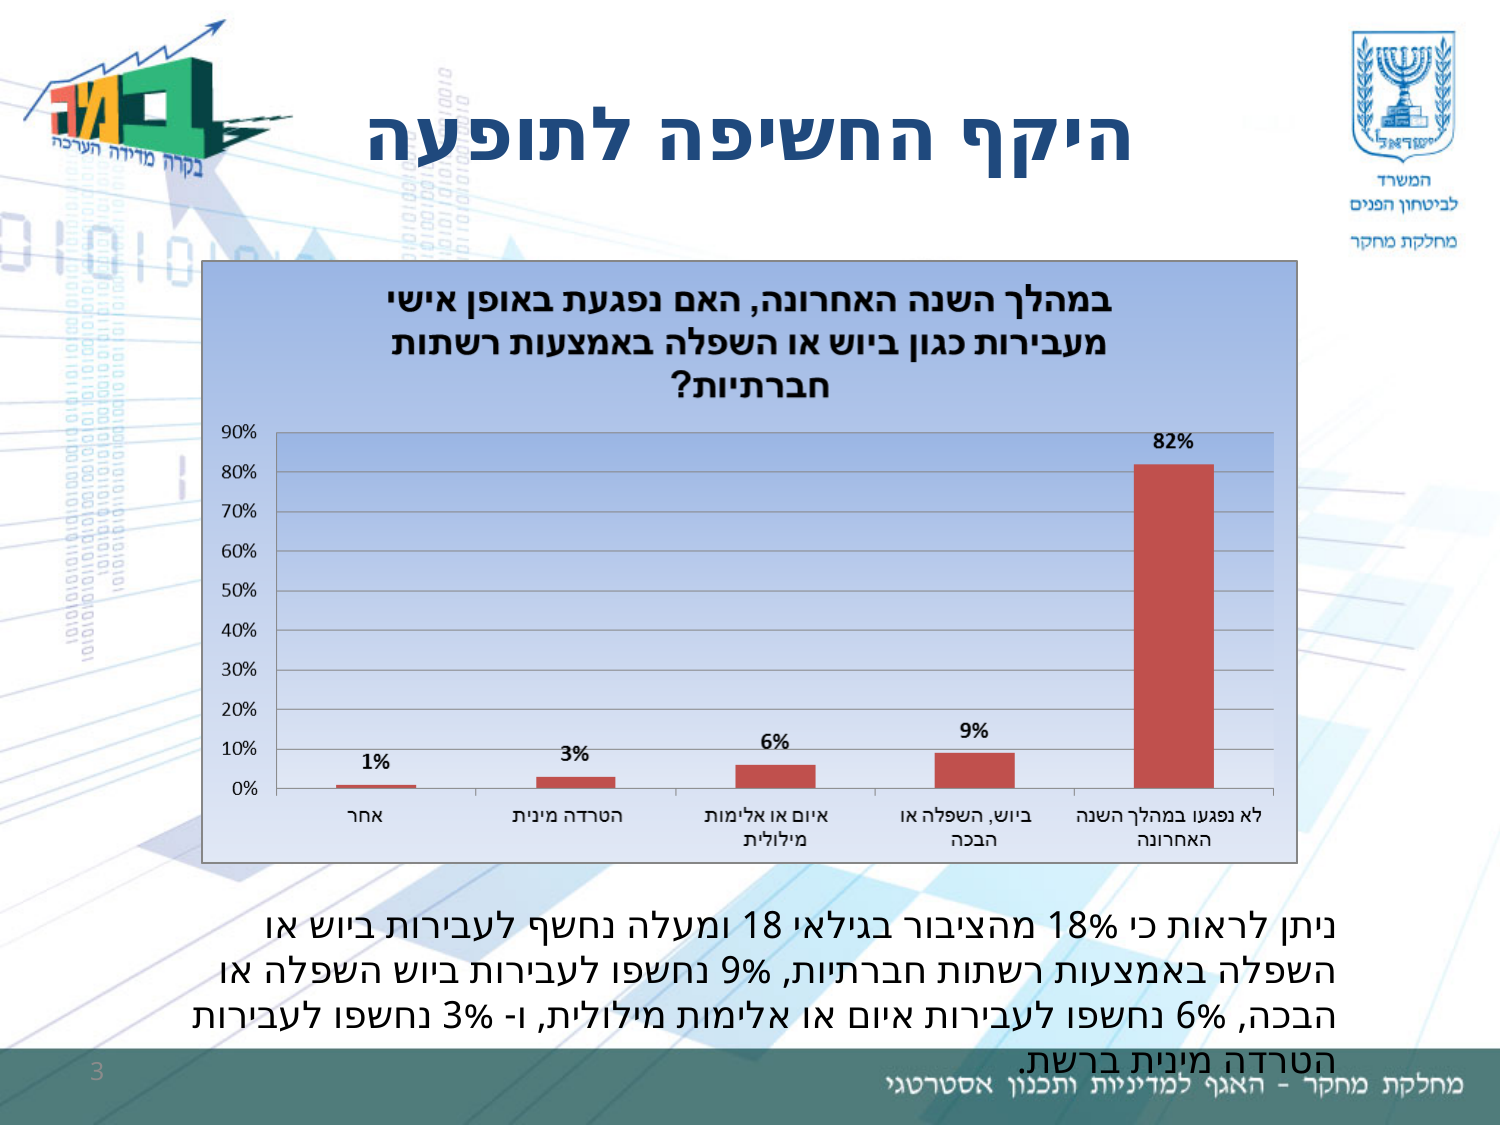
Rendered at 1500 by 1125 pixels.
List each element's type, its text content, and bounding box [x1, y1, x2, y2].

slide_number 3 [75, 1042, 425, 1103]
title היקף החשיפה לתופעה [75, 45, 1425, 233]
text_box ניתן לראות כי 18% מהציבור בגילאי 18 ומעלה נחשף לעבירות ביוש או השפלה באמצעות רשתות חברתיות, 9% נחשפו לעבירות ביוש השפלה או הבכה, 6% נחשפו לעבירות איום או אלימות מילולית, ו- 3% נחשפו לעבירות הטרדה מינית ברשת. [123, 893, 1353, 1088]
picture [0, 0, 1500, 1125]
